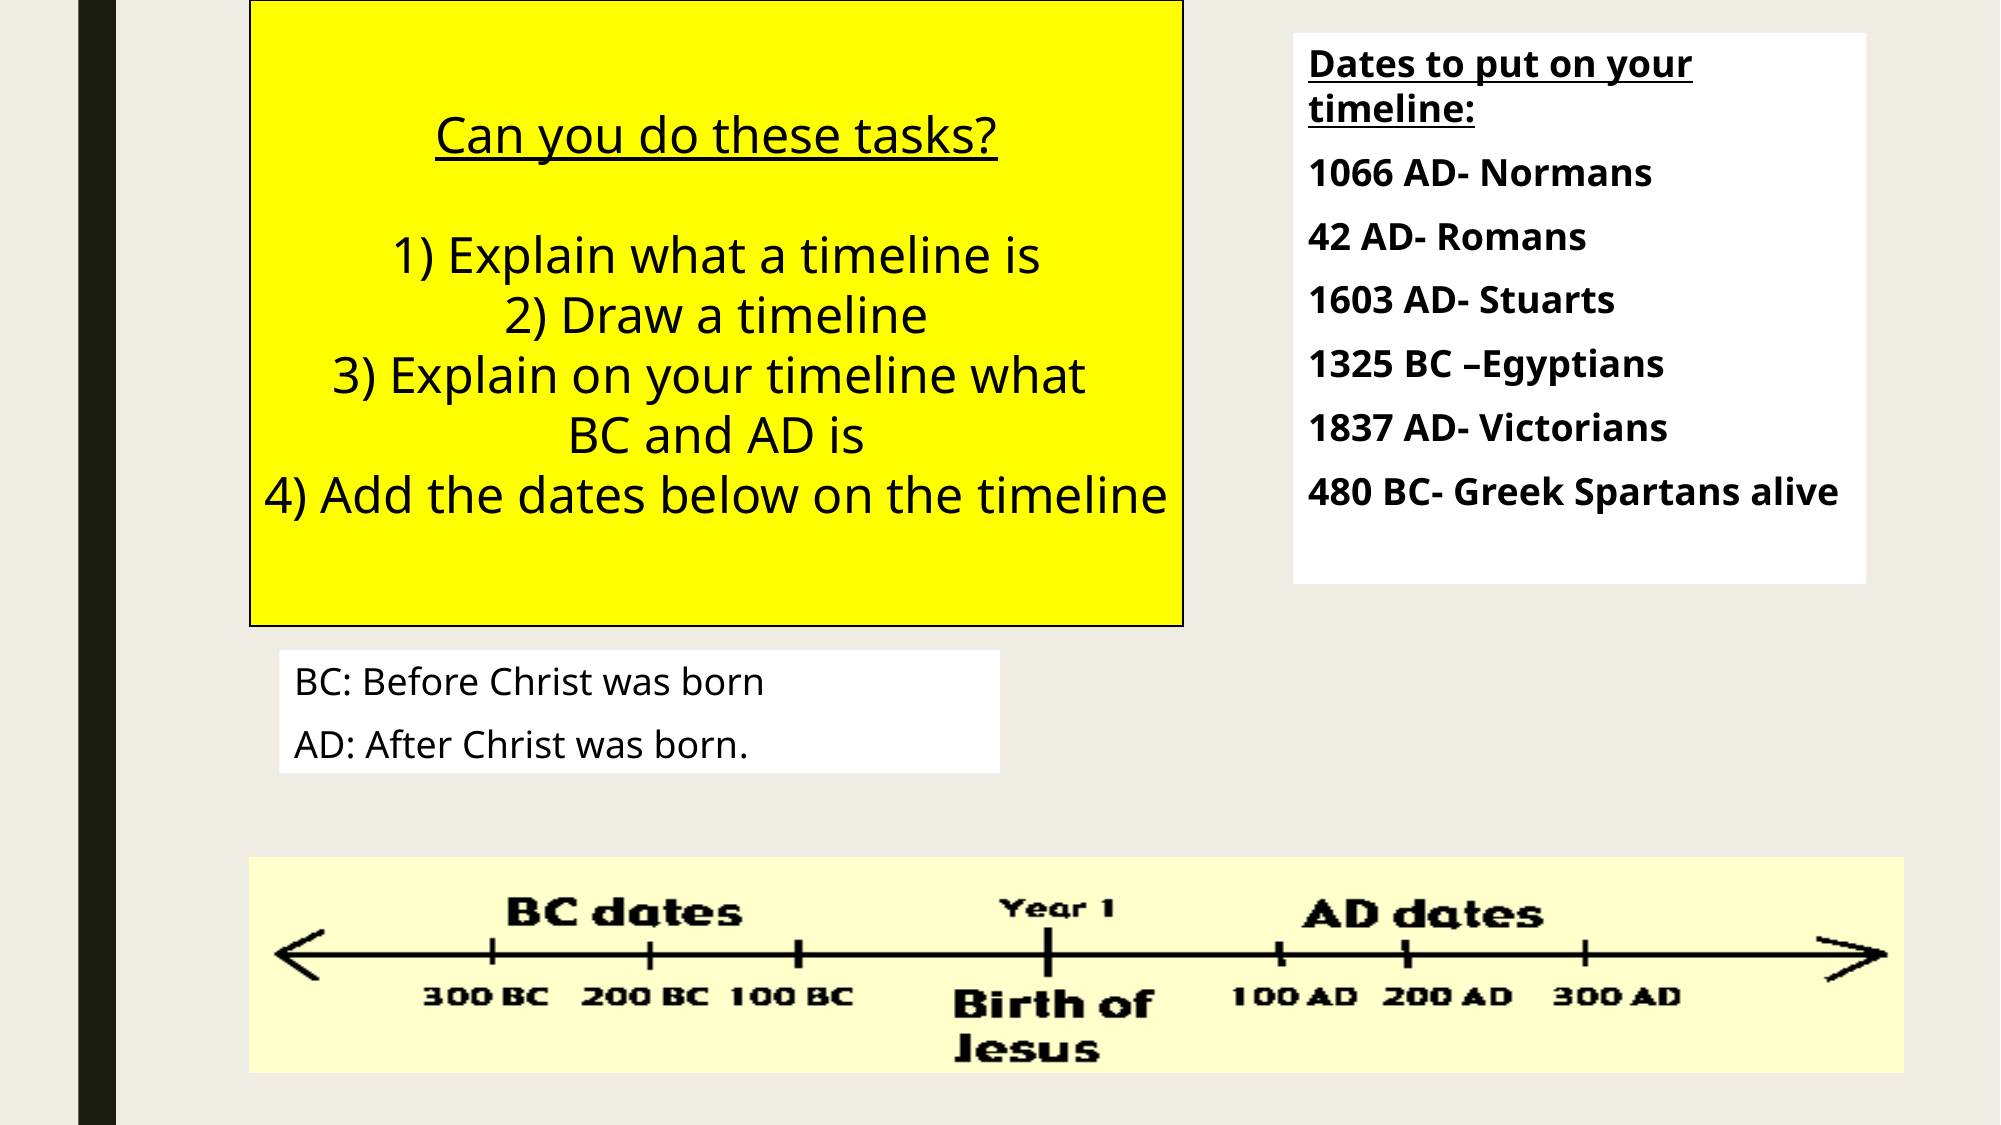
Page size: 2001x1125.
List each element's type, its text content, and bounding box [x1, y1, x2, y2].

text_box Dates to put on your timeline: 1066 AD- Normans 42 AD- Romans 1603 AD- Stuarts 1325 BC –Egyptians 1837 AD- Victorians 480 BC- Greek Spartans alive [1293, 32, 1867, 584]
text_box BC: Before Christ was born AD: After Christ was born. [279, 650, 1000, 774]
text_box Can you do these tasks? Explain what a timeline is Draw a timeline Explain on your timeline what BC and AD is 4) Add the dates below on the timeline [249, 0, 1184, 626]
picture [249, 857, 1905, 1073]
